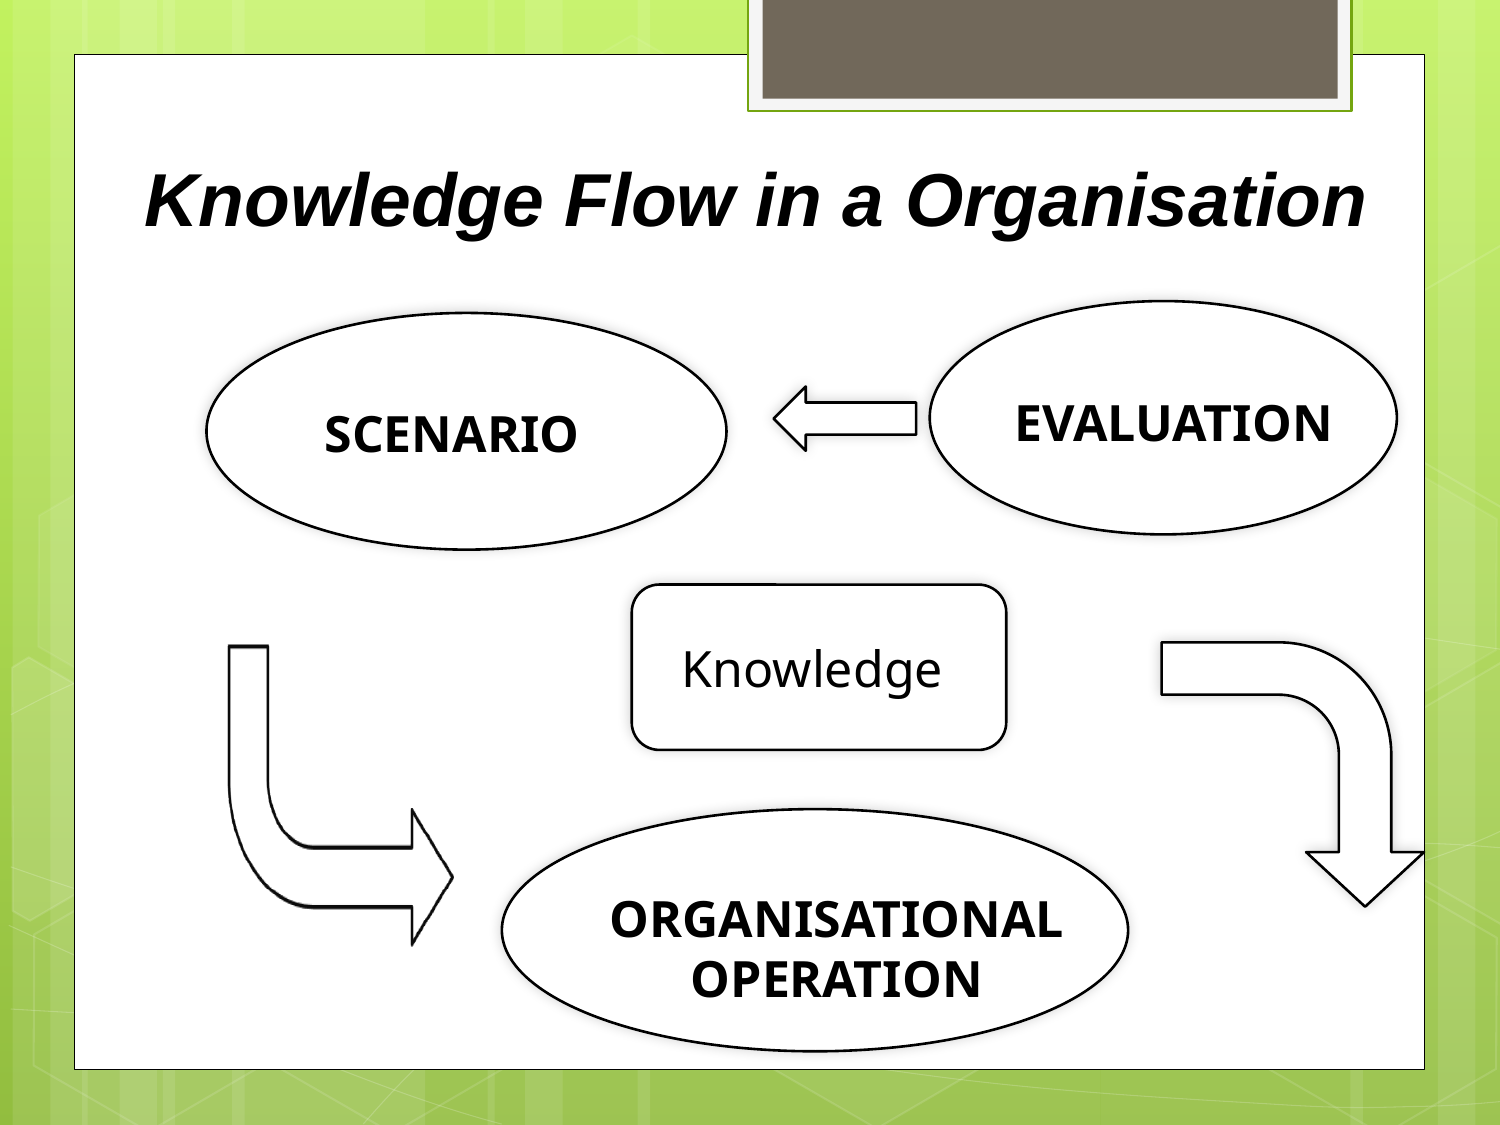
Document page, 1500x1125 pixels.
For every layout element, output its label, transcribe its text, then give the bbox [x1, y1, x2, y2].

text_box Knowledge Flow in a Organisation [0, 148, 1500, 244]
text_box EVALUATION [1000, 383, 1348, 459]
text_box [205, 311, 728, 551]
text_box [928, 299, 1399, 536]
text_box [500, 807, 1130, 1053]
text_box [1160, 641, 1426, 908]
text_box Knowledge [630, 583, 1008, 752]
picture [218, 631, 455, 1062]
text_box SCENARIO [309, 395, 595, 471]
text_box [772, 385, 918, 452]
text_box ORGANISATIONAL OPERATION [595, 879, 1079, 1015]
